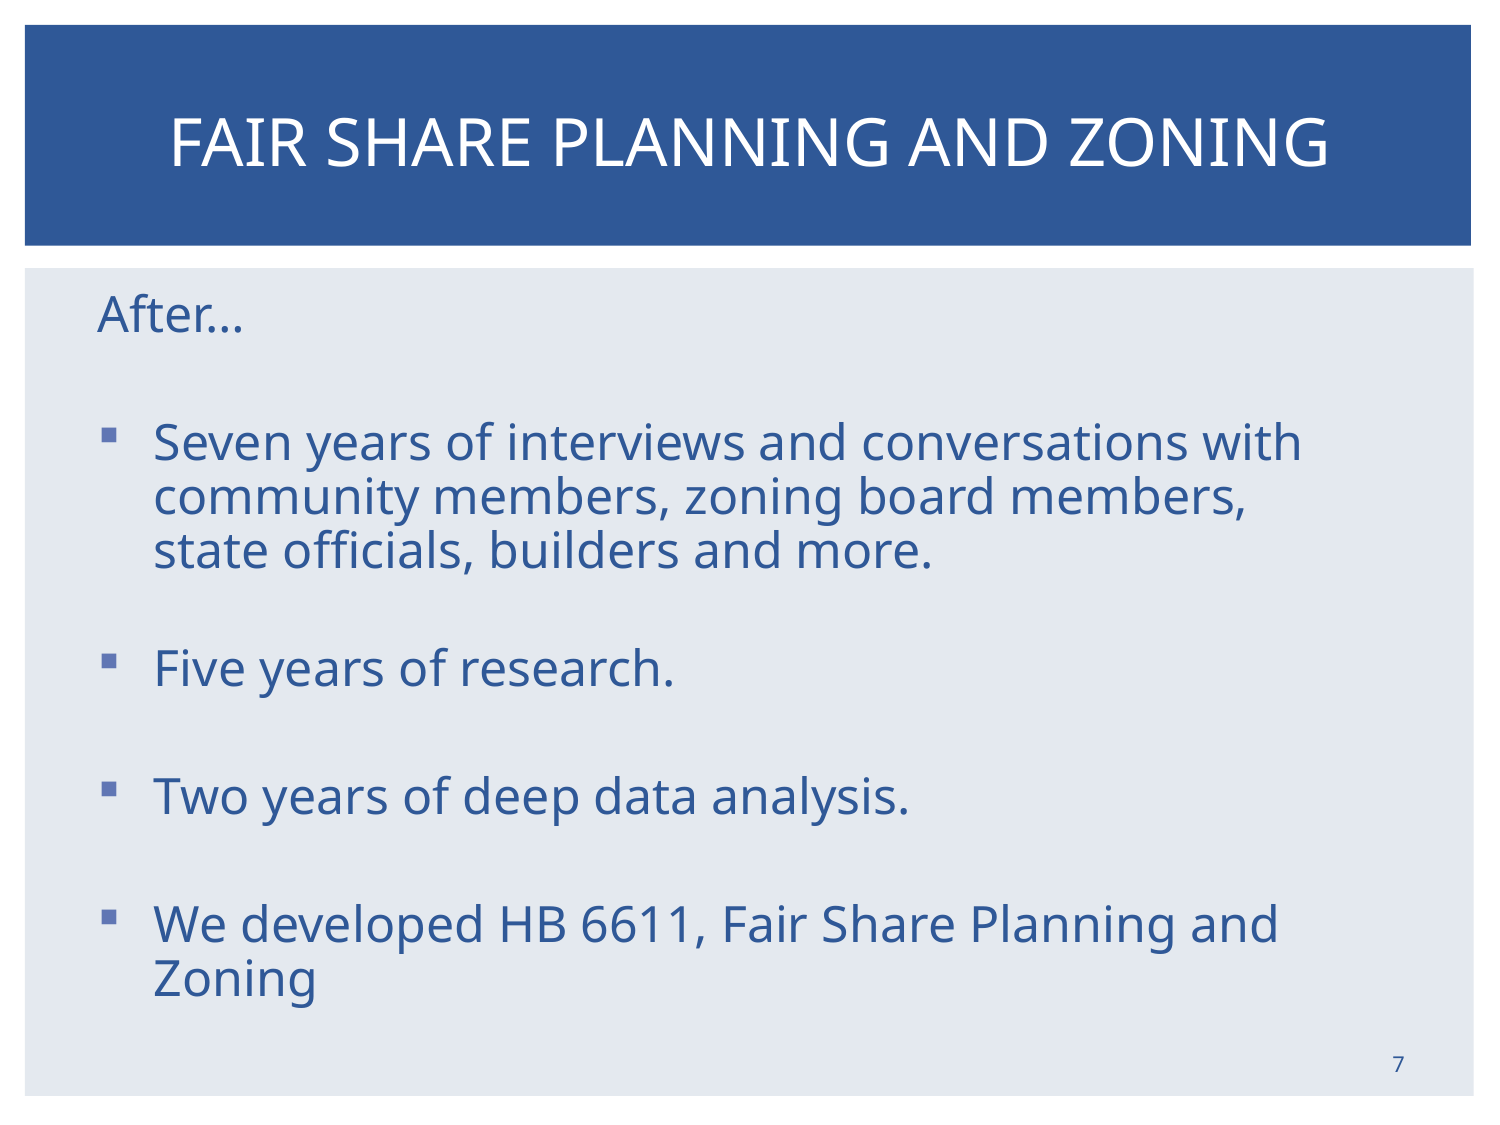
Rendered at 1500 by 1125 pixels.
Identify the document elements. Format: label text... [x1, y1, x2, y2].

slide_number 7 [1350, 1042, 1447, 1088]
title FAIR SHARE PLANNING AND ZONING [62, 58, 1438, 232]
list After… Seven years of interviews and conversations with community members, zoning board members, state officials, builders and more. Five years of research. Two years of deep data analysis. We developed HB 6611, Fair Share Planning and Zoning [75, 281, 1388, 1088]
